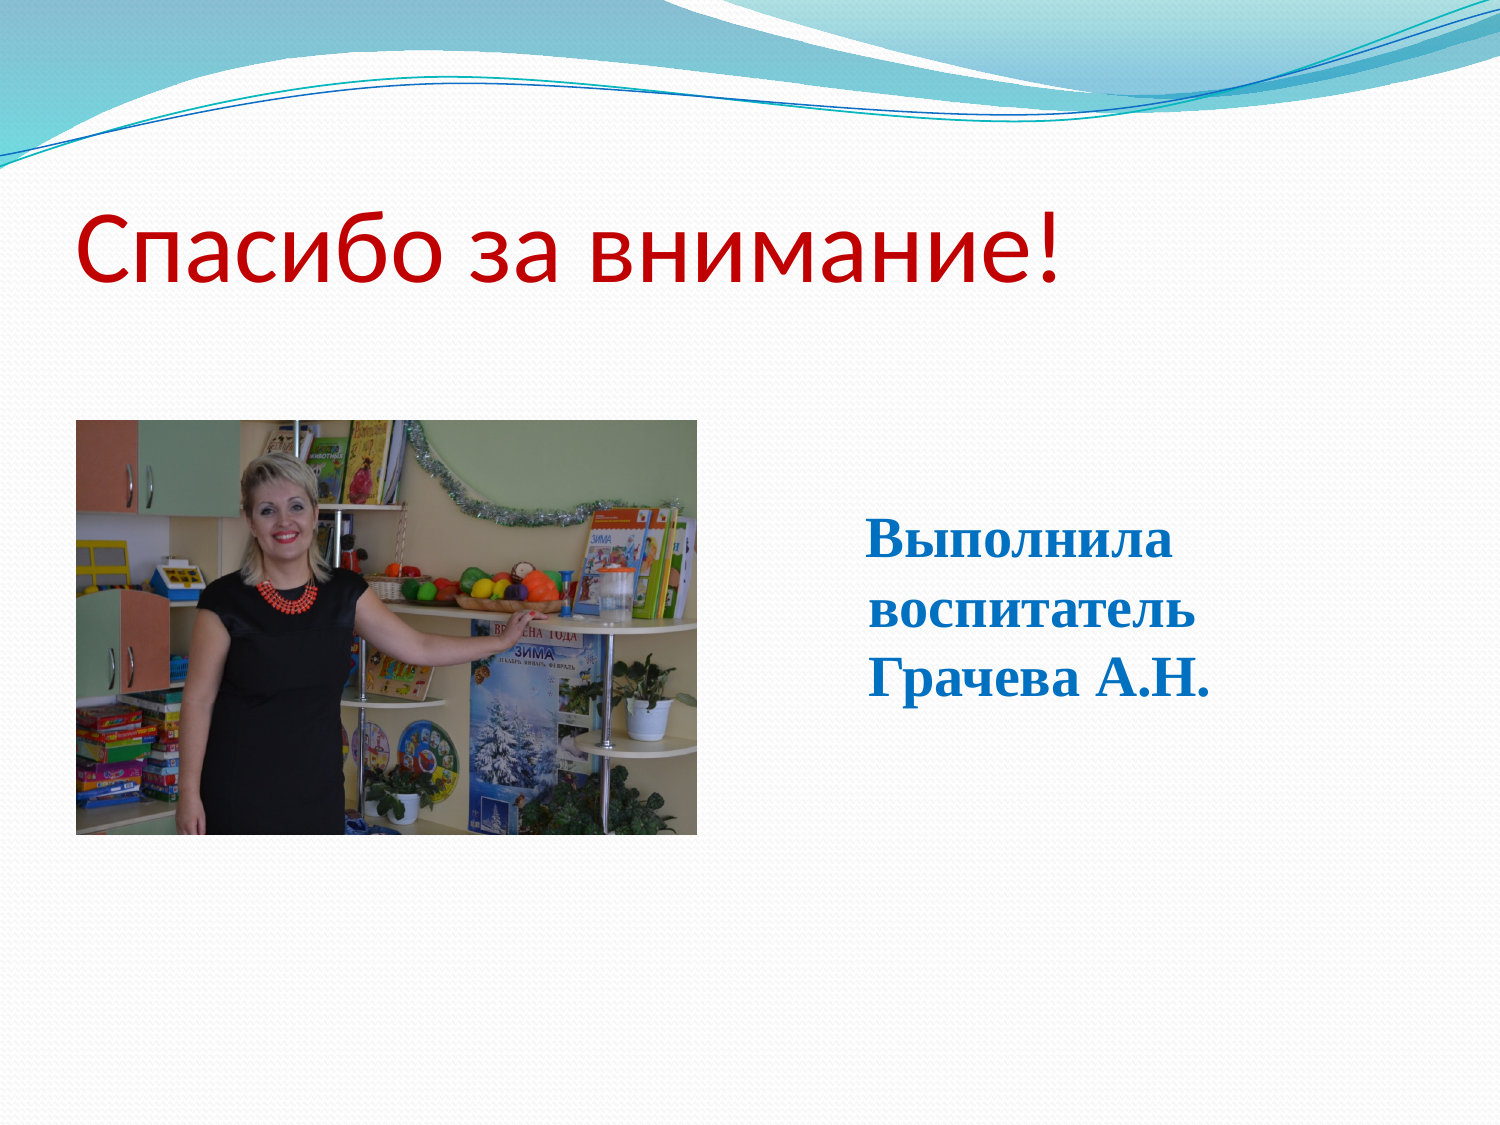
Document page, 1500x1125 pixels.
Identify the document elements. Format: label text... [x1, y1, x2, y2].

title Спасибо за внимание! [75, 115, 1425, 303]
list Выполнила воспитатель Грачева А.Н. [809, 491, 1388, 1083]
picture [76, 420, 698, 835]
